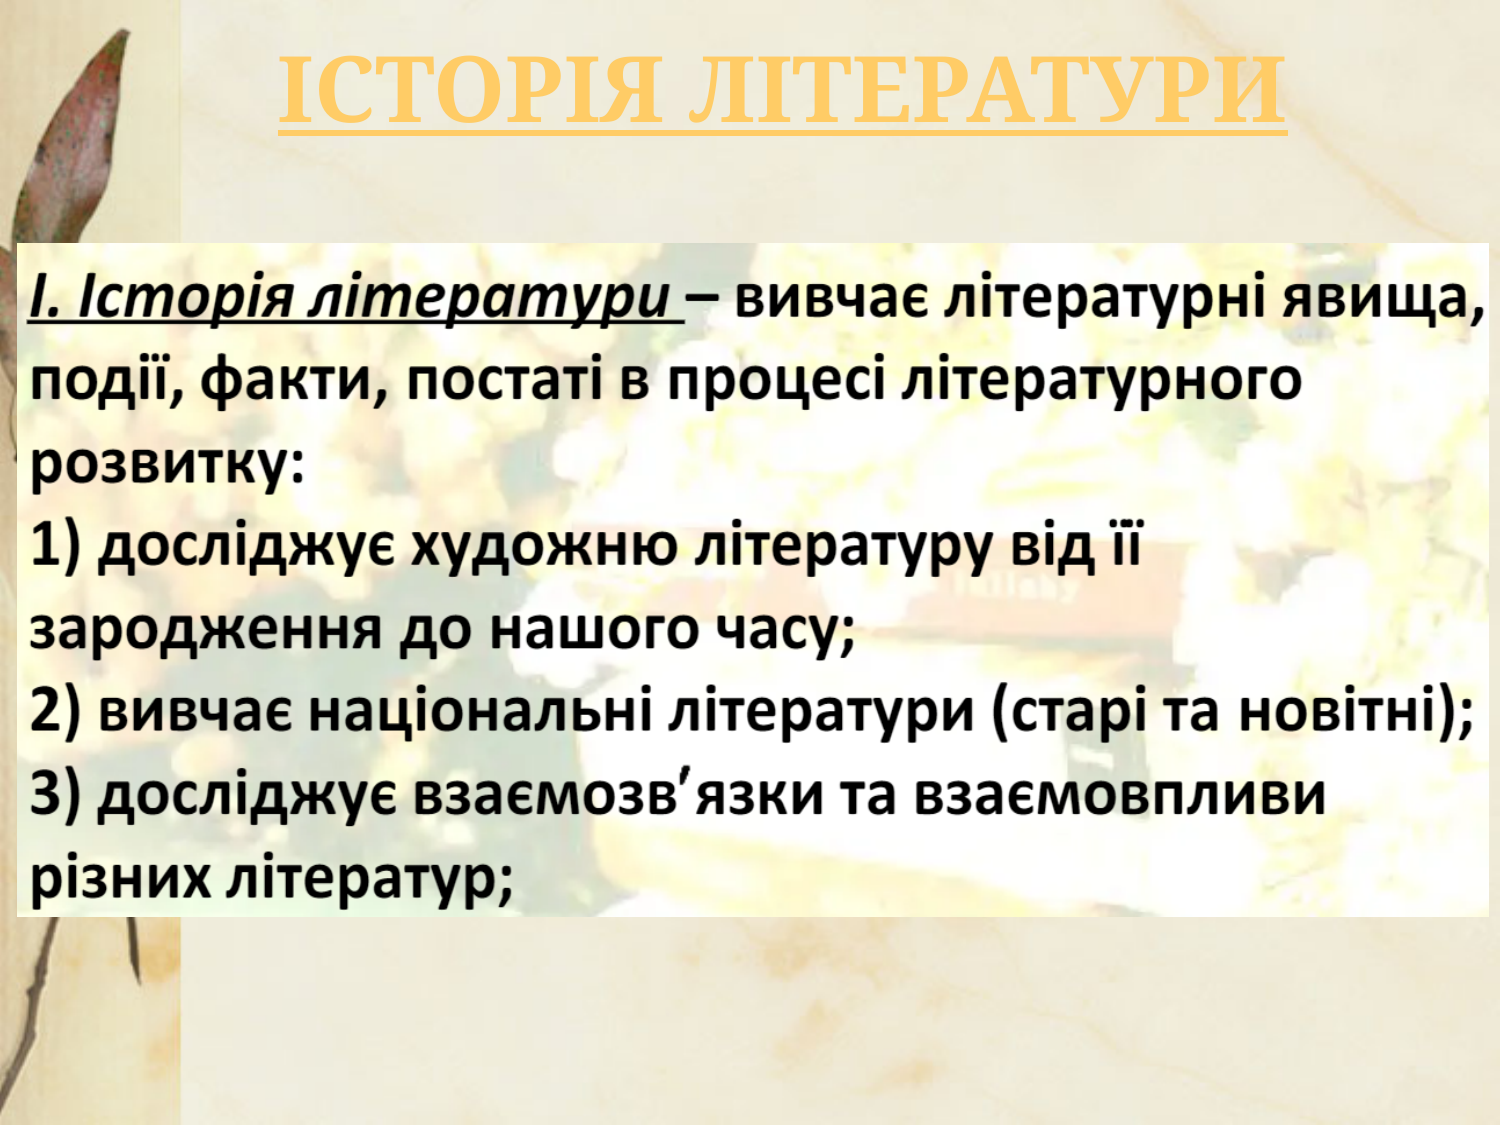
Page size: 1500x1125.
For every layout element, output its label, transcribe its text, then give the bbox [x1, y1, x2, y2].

title Історія літератури [183, 0, 1383, 188]
picture [0, 0, 1500, 1125]
